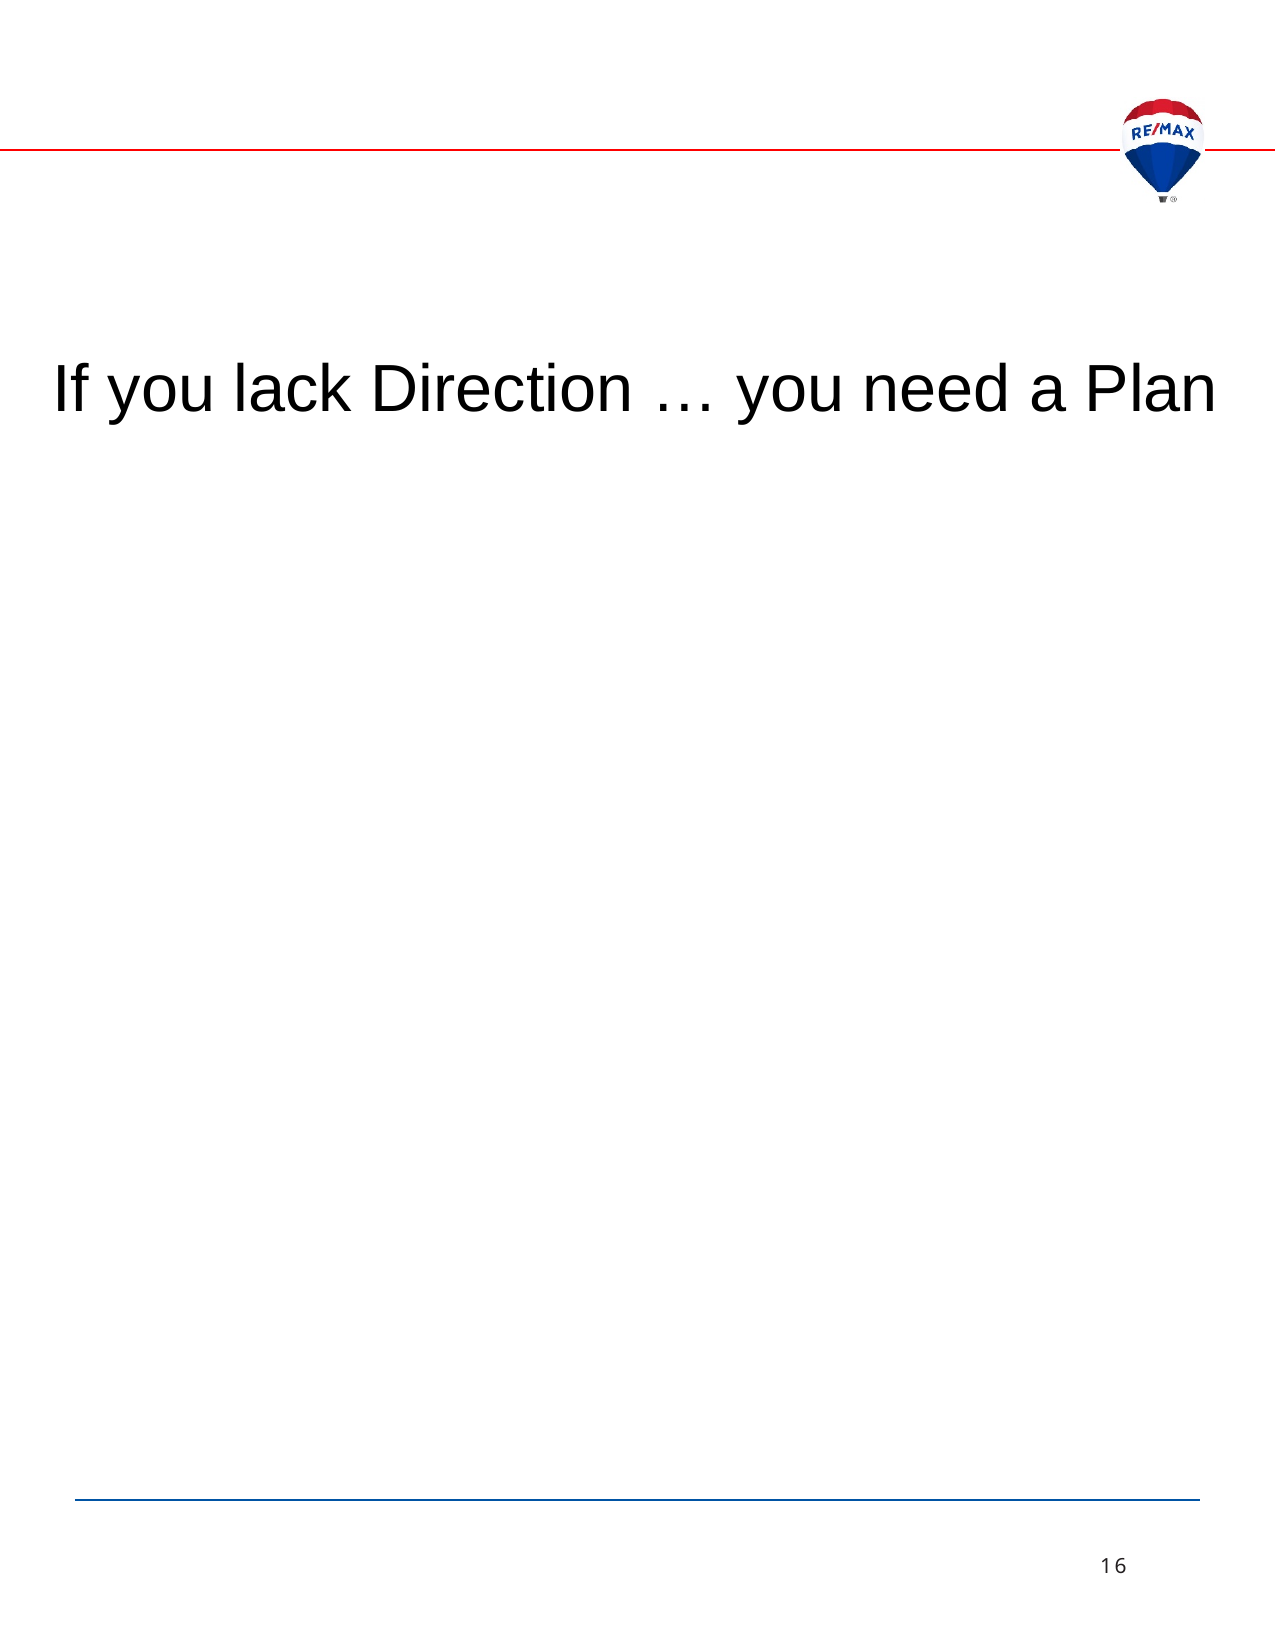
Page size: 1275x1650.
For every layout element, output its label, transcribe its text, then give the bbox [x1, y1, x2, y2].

picture [1120, 96, 1205, 204]
slide_number 16 [1093, 1552, 1138, 1583]
text_box If you lack Direction … you need a Plan [37, 337, 1238, 433]
